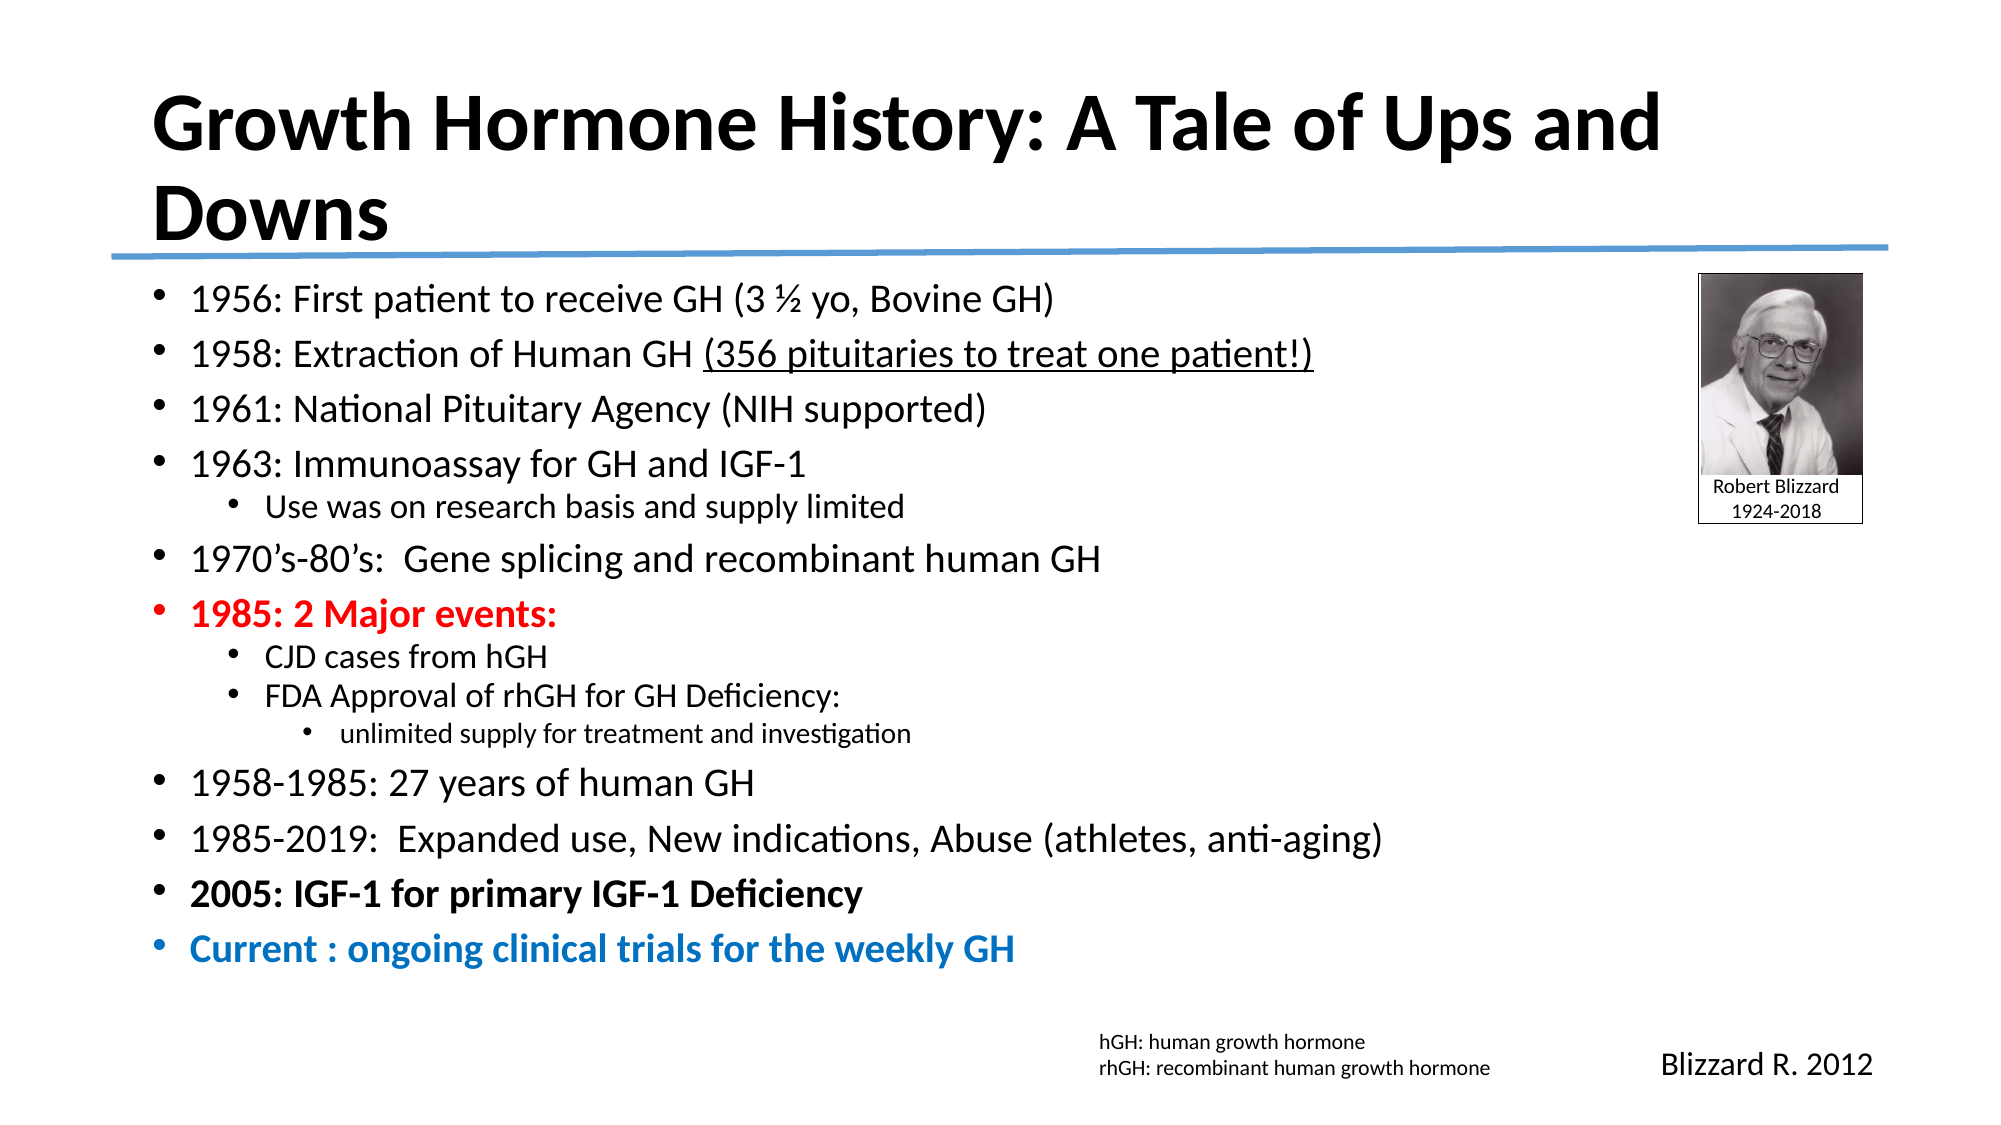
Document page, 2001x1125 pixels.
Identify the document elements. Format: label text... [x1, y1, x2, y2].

list 1956: First patient to receive GH (3 ½ yo, Bovine GH) 1958: Extraction of Human GH (356 pituitaries to treat one patient!) 1961: National Pituitary Agency (NIH supported) 1963: Immunoassay for GH and IGF-1 Use was on research basis and supply limited 1970’s-80’s: Gene splicing and recombinant human GH 1985: 2 Major events: CJD cases from hGH FDA Approval of rhGH for GH Deficiency: unlimited supply for treatment and investigation 1958-1985: 27 years of human GH 1985-2019: Expanded use, New indications, Abuse (athletes, anti-aging) 2005: IGF-1 for primary IGF-1 Deficiency Current : ongoing clinical trials for the weekly GH [137, 277, 1863, 992]
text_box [111, 247, 1889, 257]
text_box Robert Blizzard 1924-2018 [1693, 464, 1860, 533]
title Growth Hormone History: A Tale of Ups and Downs [137, 59, 1863, 246]
title Growth Hormone History: A Tale of Ups and Downs [137, 268, 1863, 277]
text_box Blizzard R. 2012 [1645, 1034, 1892, 1091]
picture [1701, 274, 1863, 475]
text_box hGH: human growth hormone rhGH: recombinant human growth hormone [1084, 1019, 1512, 1088]
